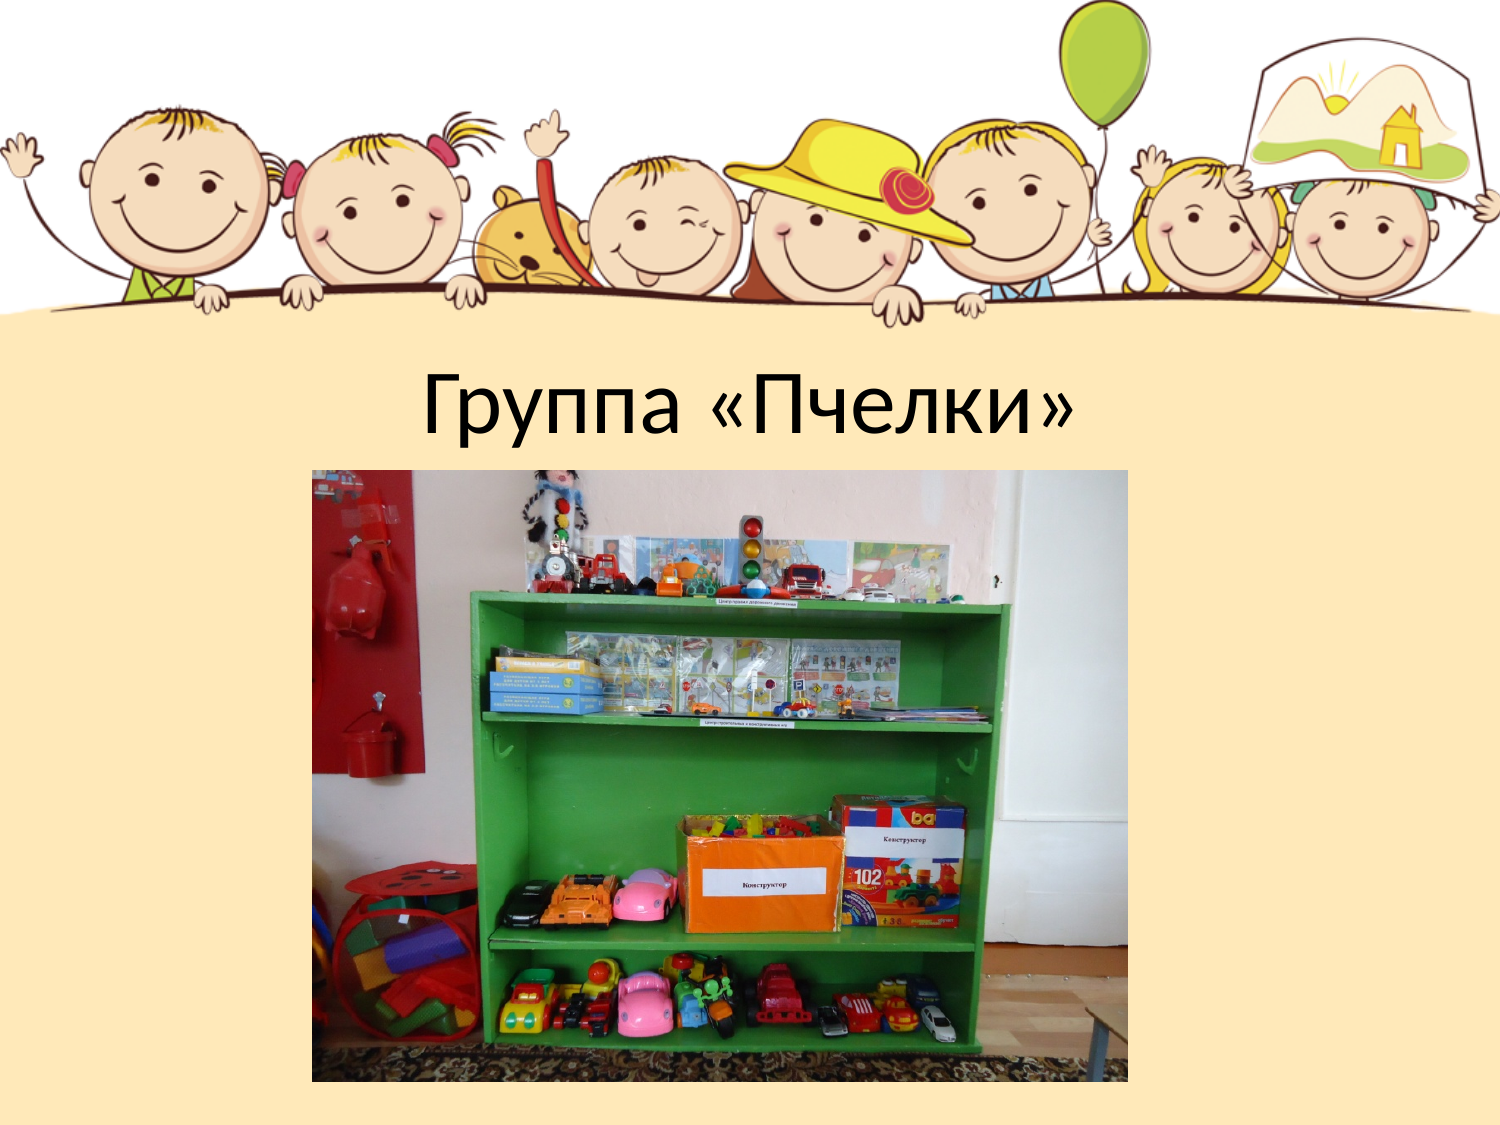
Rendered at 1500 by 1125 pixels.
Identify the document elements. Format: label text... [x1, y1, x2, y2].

picture [0, 0, 1500, 1125]
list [312, 470, 1129, 1083]
title Группа «Пчелки» [76, 302, 1427, 491]
